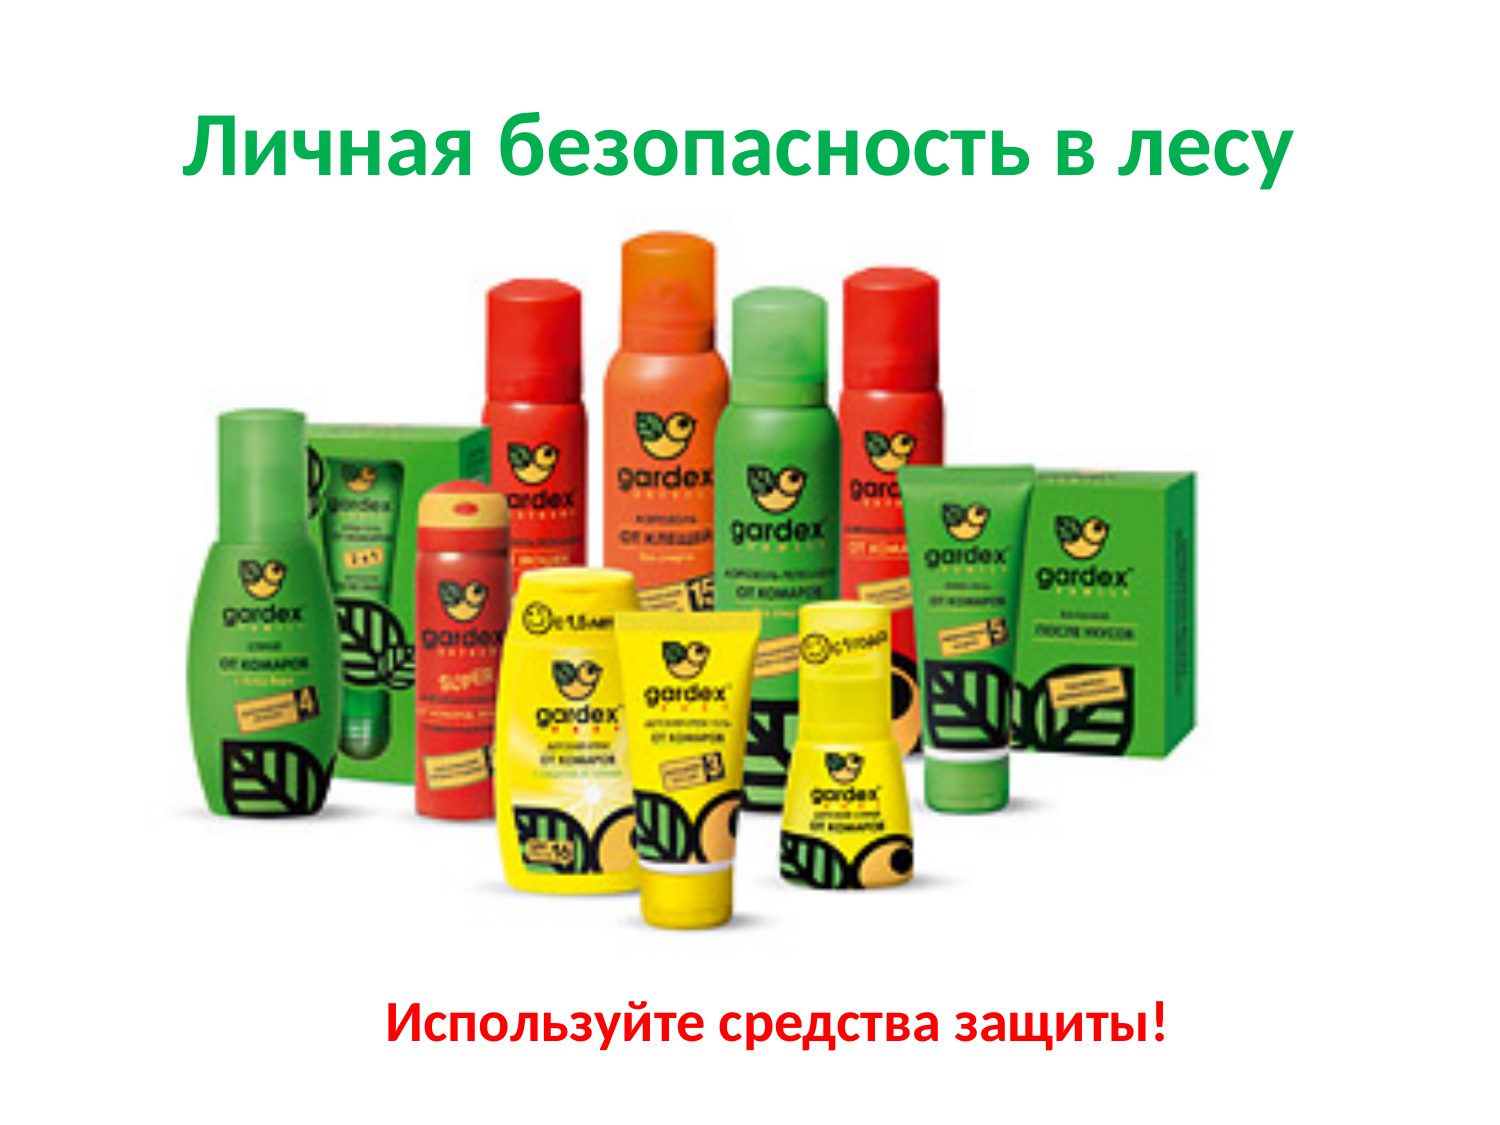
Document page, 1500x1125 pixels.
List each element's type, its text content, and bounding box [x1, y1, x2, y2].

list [147, 184, 1255, 977]
title Личная безопасность в лесу [75, 45, 1425, 233]
text_box Используйте средства защиты! [301, 983, 1254, 1061]
